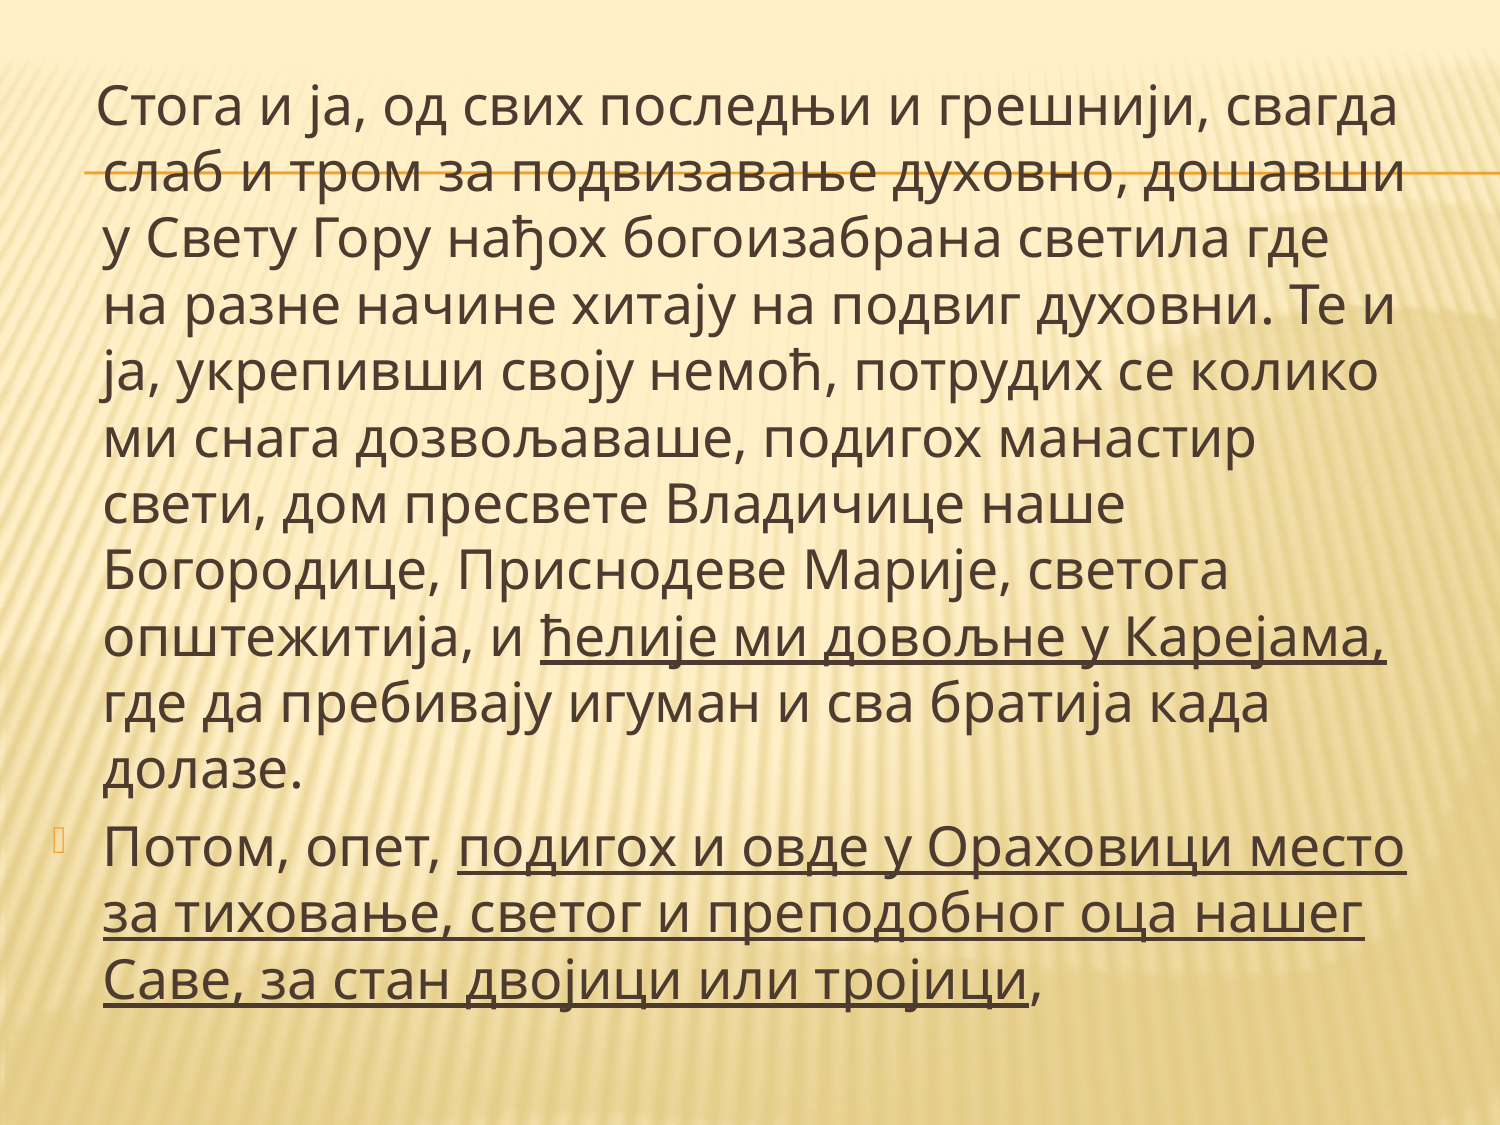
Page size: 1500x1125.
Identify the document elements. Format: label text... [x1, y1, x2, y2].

list Стога и ја, од свих последњи и грешнији, свагда слаб и тром за подвизавање духовно, дошавши у Свету Гору нађох богоизабрана светила где на разне начине хитају на подвиг духовни. Те и ја, укрепивши своју немоћ, потрудих се колико ми снага дозвољаваше, подигох манастир свети, дом пресвете Владичице наше Богородице, Приснодеве Марије, светога општежитија, и ћелије ми довољне у Карејама, где да пребивају игуман и сва братија када долазе. Потом, опет, подигох и овде у Ораховици место за тиховање, светог и преподобног оца нашег Саве, за стан двојици или тројици, [37, 62, 1425, 1038]
